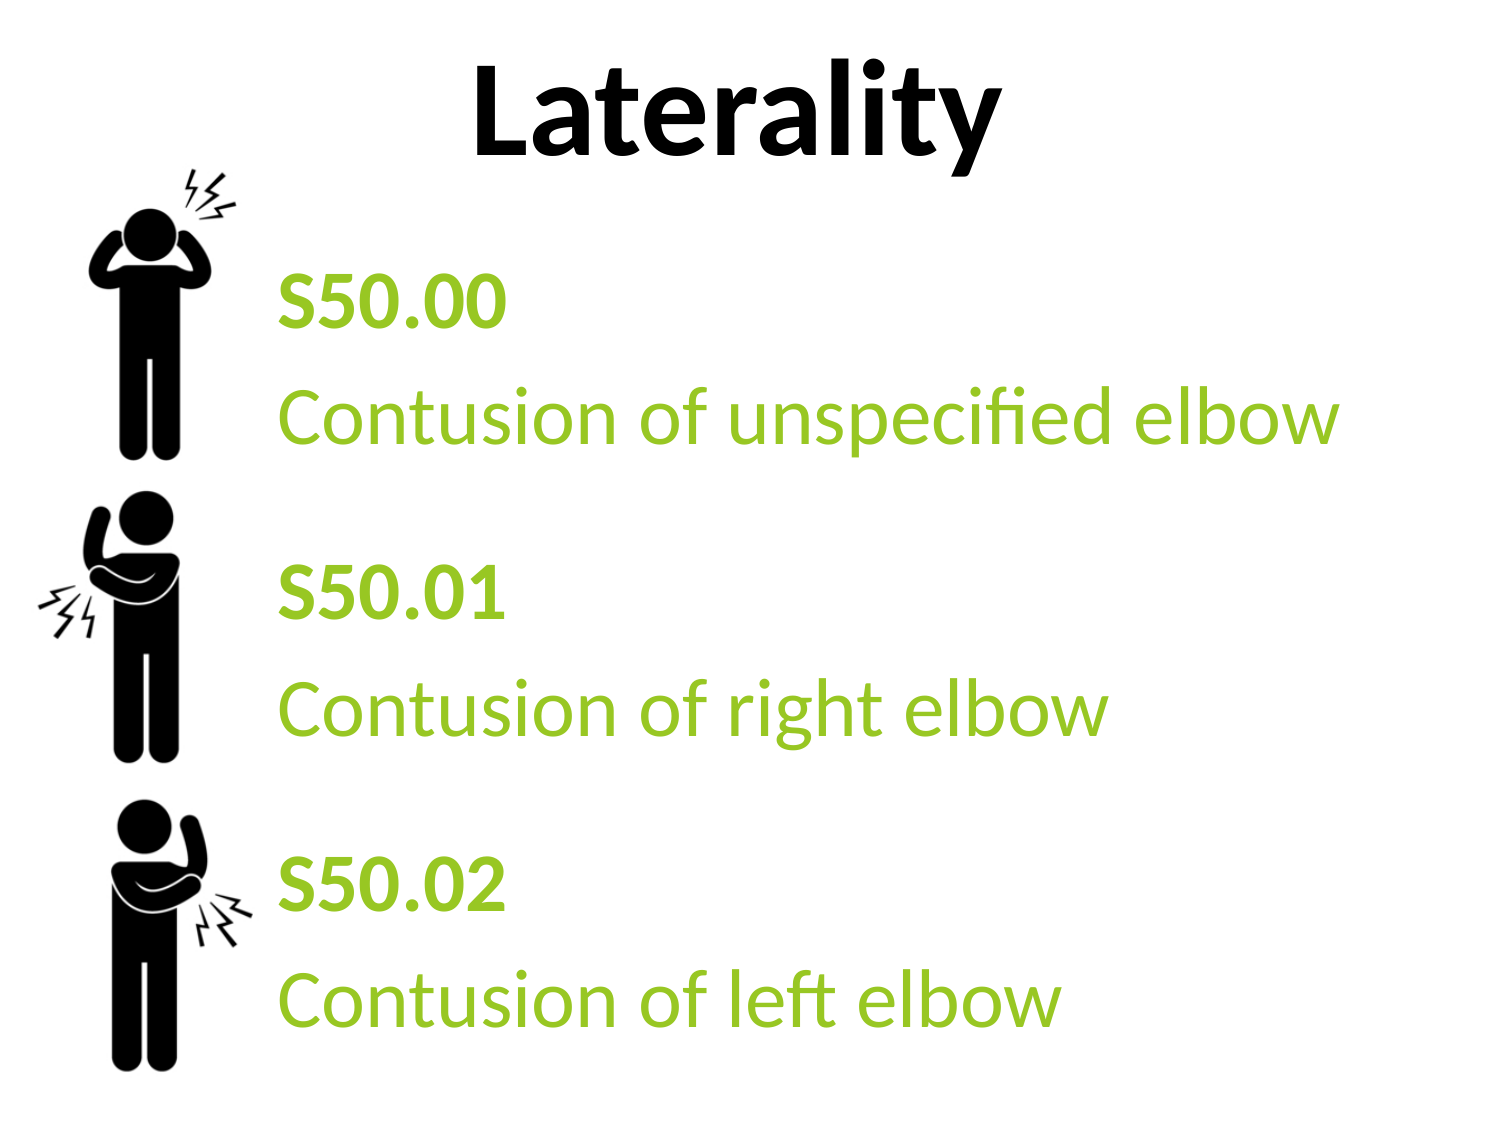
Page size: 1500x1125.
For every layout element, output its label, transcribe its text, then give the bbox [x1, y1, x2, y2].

picture [15, 131, 276, 1101]
title Laterality [62, 6, 1413, 194]
list S50.00 Contusion of unspecified elbow S50.01 Contusion of right elbow S50.02 Contusion of left elbow [262, 237, 1500, 1125]
